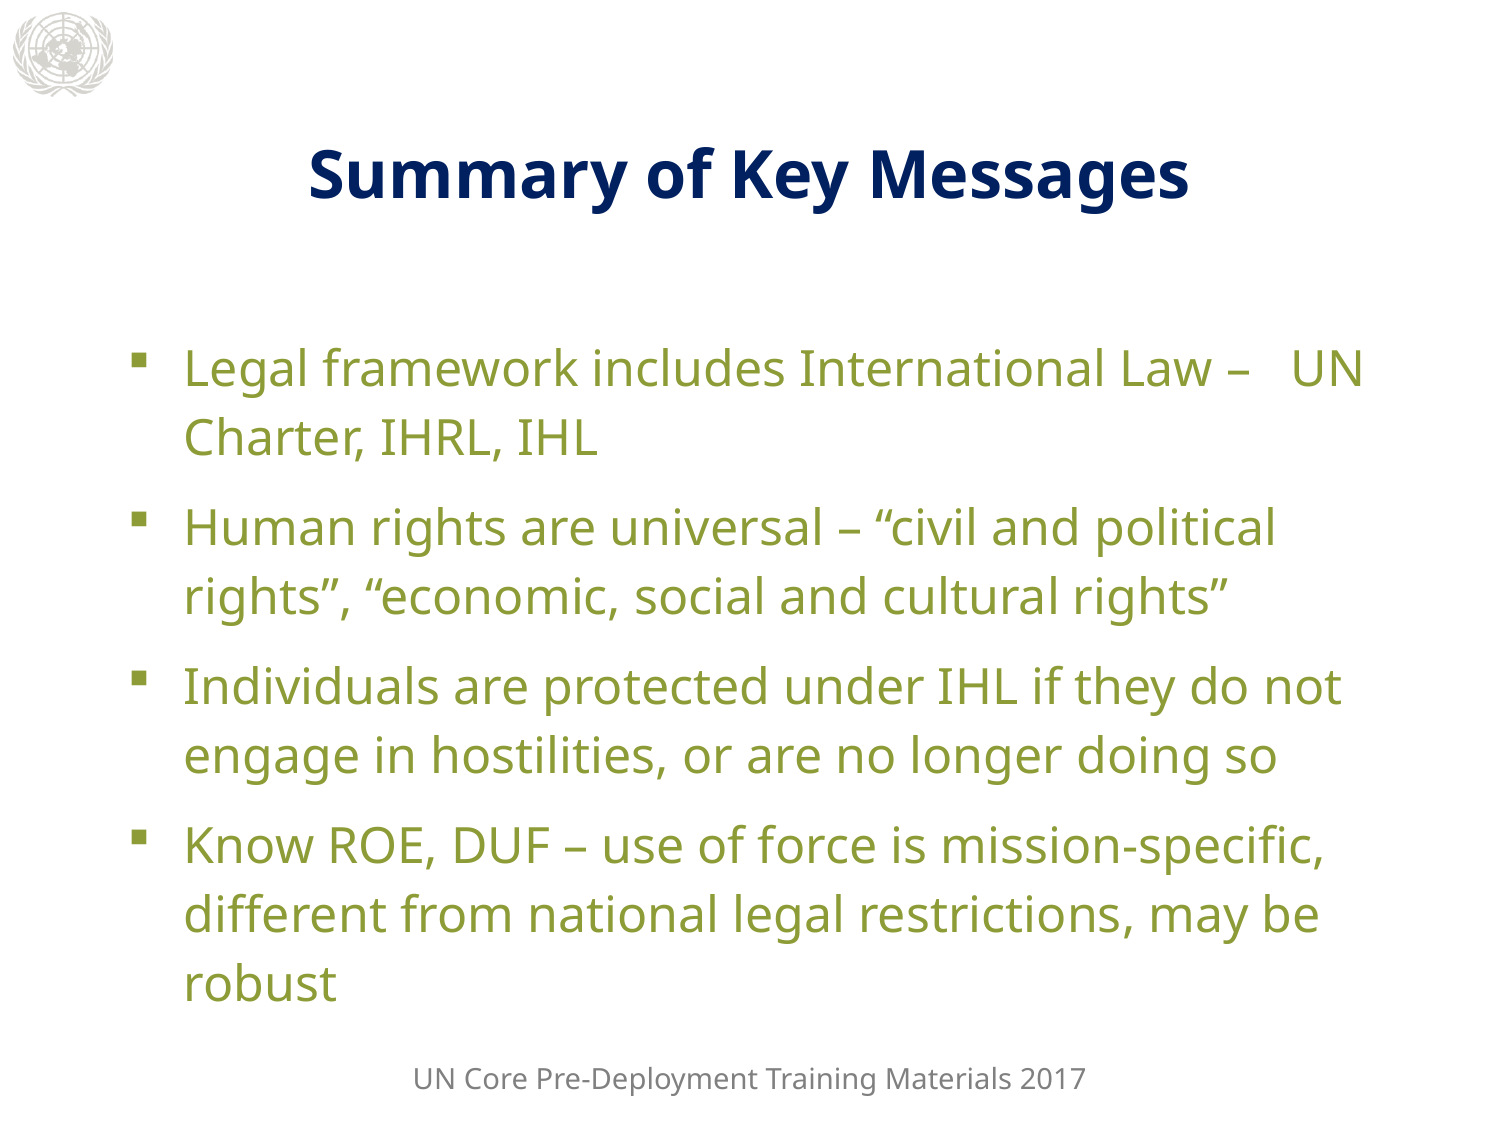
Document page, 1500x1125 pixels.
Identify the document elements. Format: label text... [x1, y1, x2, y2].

text_box UN Core Pre-Deployment Training Materials 2017 [350, 1052, 1150, 1103]
text_box Summary of Key Messages Legal framework includes International Law – UN Charter, IHRL, IHL Human rights are universal – “civil and political rights”, “economic, social and cultural rights” Individuals are protected under IHL if they do not engage in hostilities, or are no longer doing so Know ROE, DUF – use of force is mission-specific, different from national legal restrictions, may be robust [112, 112, 1388, 1088]
picture [13, 12, 113, 97]
